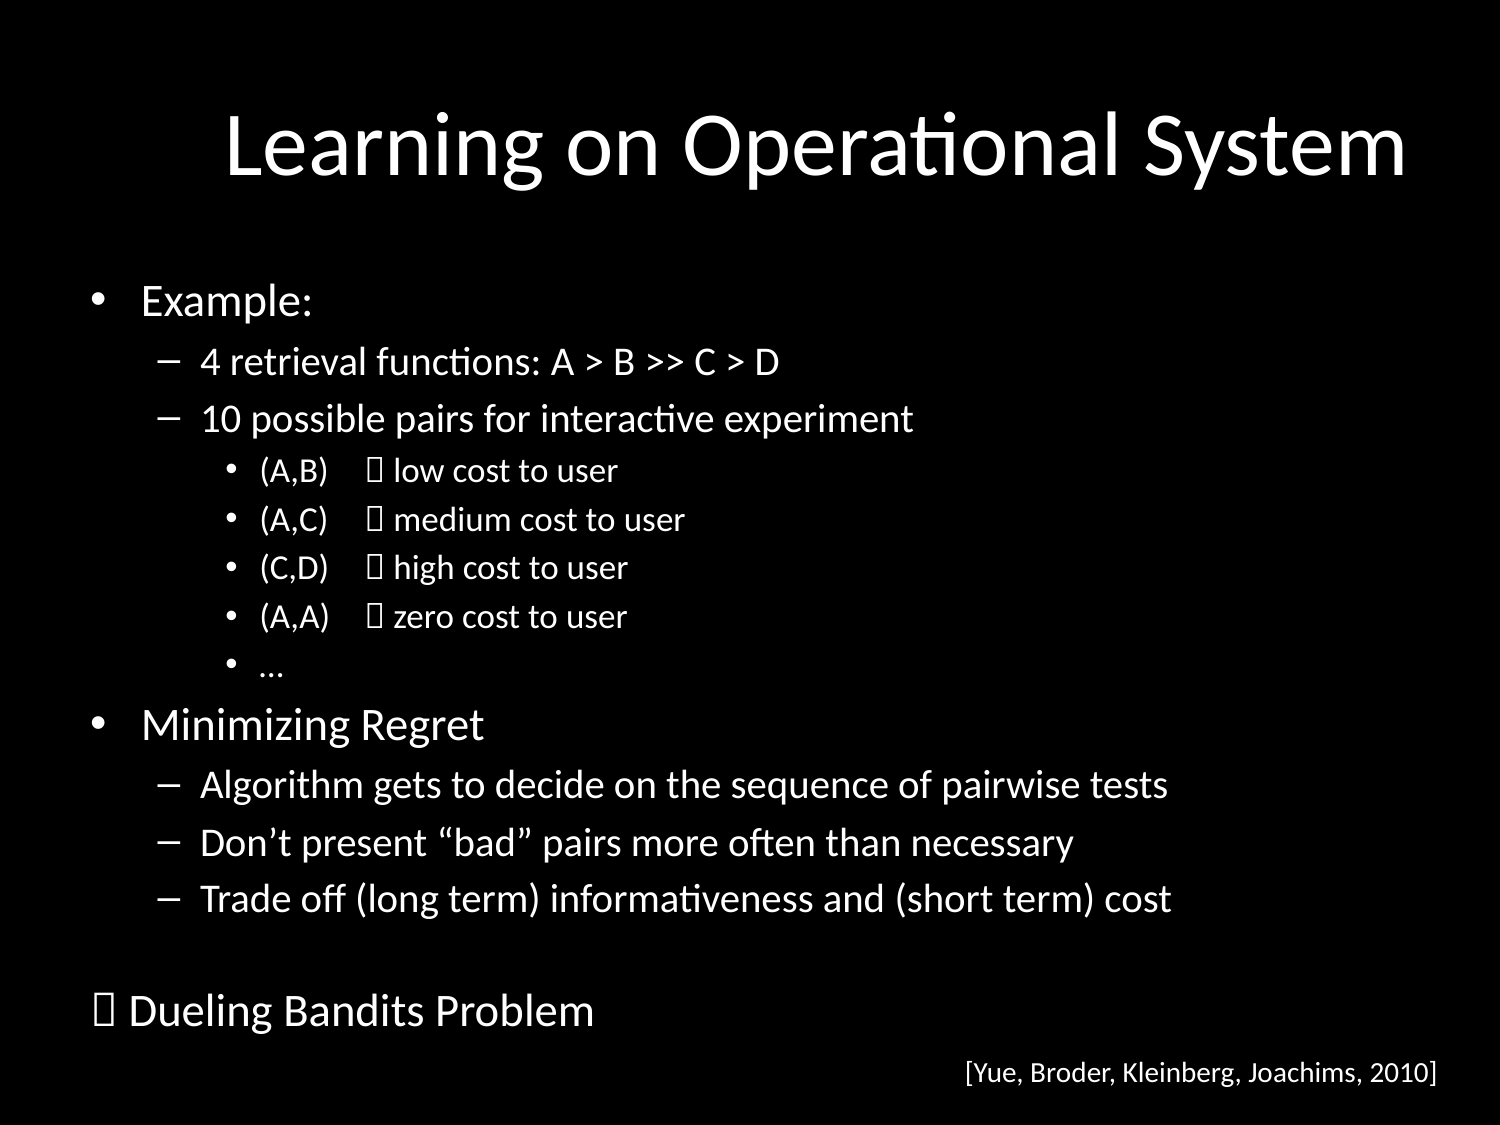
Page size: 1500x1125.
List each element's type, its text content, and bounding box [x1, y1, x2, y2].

title Learning on Operational System [75, 45, 1425, 233]
list Example: 4 retrieval functions: A > B >> C > D 10 possible pairs for interactive experiment (A,B)  low cost to user (A,C)  medium cost to user (C,D)  high cost to user (A,A)  zero cost to user … Minimizing Regret Algorithm gets to decide on the sequence of pairwise tests Don’t present “bad” pairs more often than necessary Trade off (long term) informativeness and (short term) cost  Dueling Bandits Problem [75, 262, 1425, 1044]
text_box [Yue, Broder, Kleinberg, Joachims, 2010] [949, 1045, 1453, 1096]
